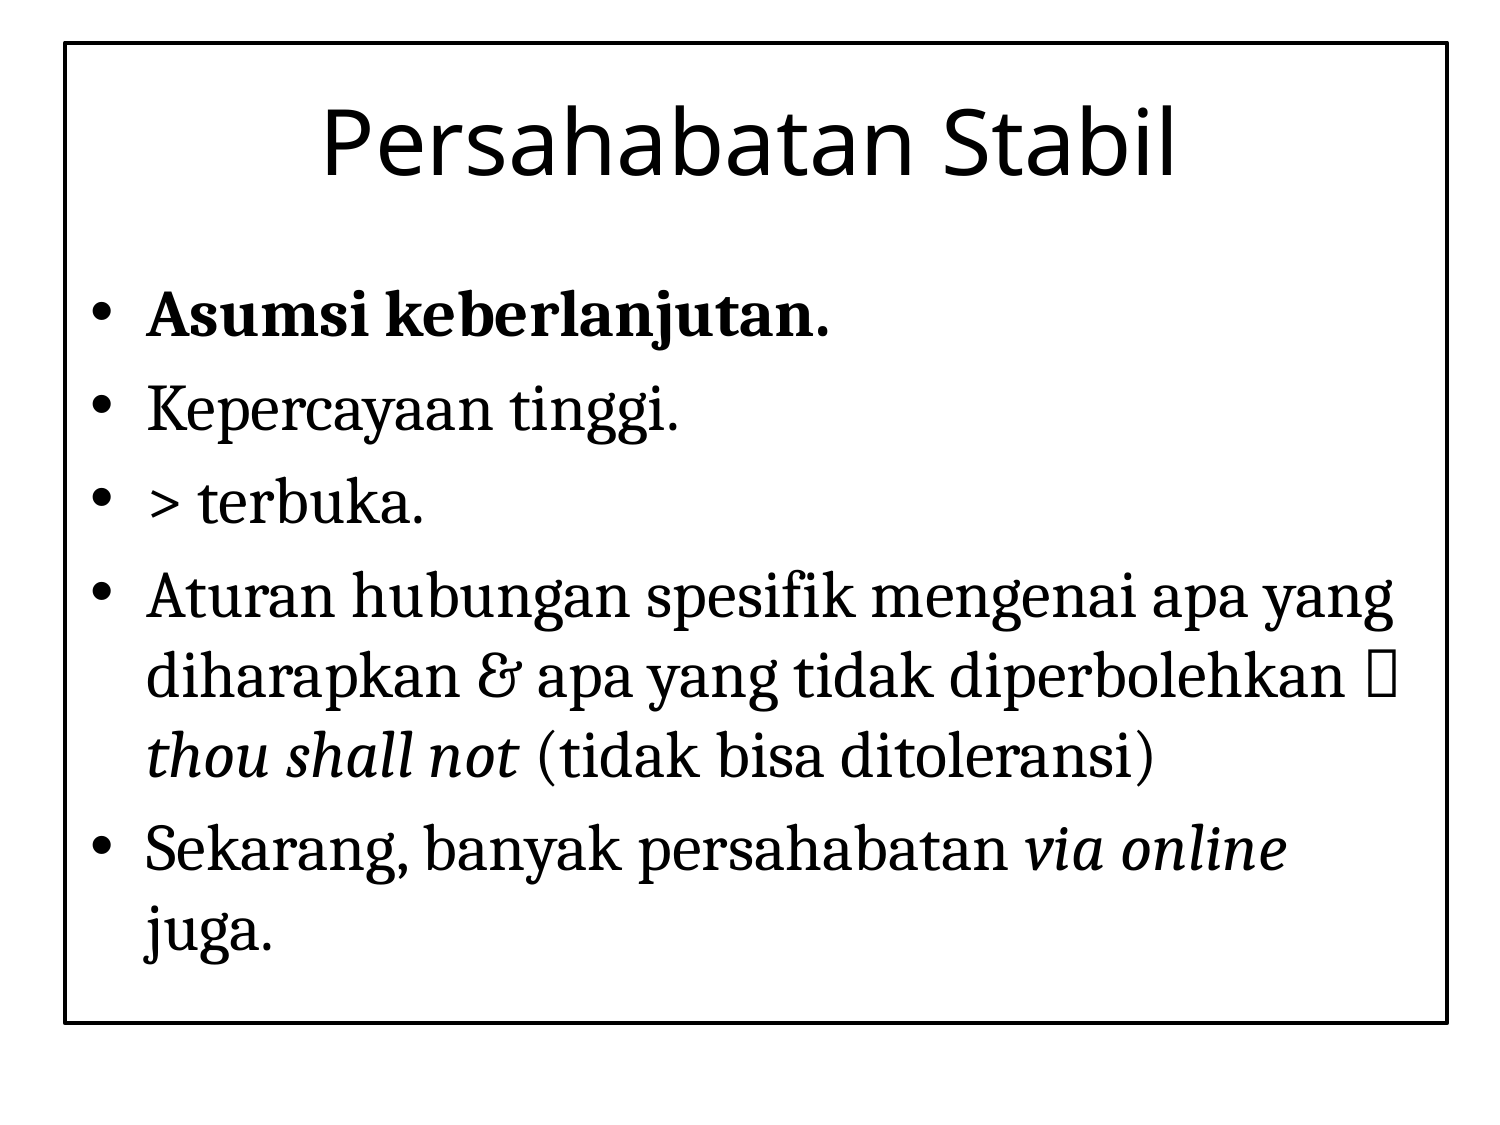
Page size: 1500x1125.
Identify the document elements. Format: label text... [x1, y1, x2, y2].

title Persahabatan Stabil [75, 45, 1425, 233]
list Asumsi keberlanjutan. Kepercayaan tinggi. > terbuka. Aturan hubungan spesifik mengenai apa yang diharapkan & apa yang tidak diperbolehkan  thou shall not (tidak bisa ditoleransi) Sekarang, banyak persahabatan via online juga. [75, 262, 1425, 1005]
